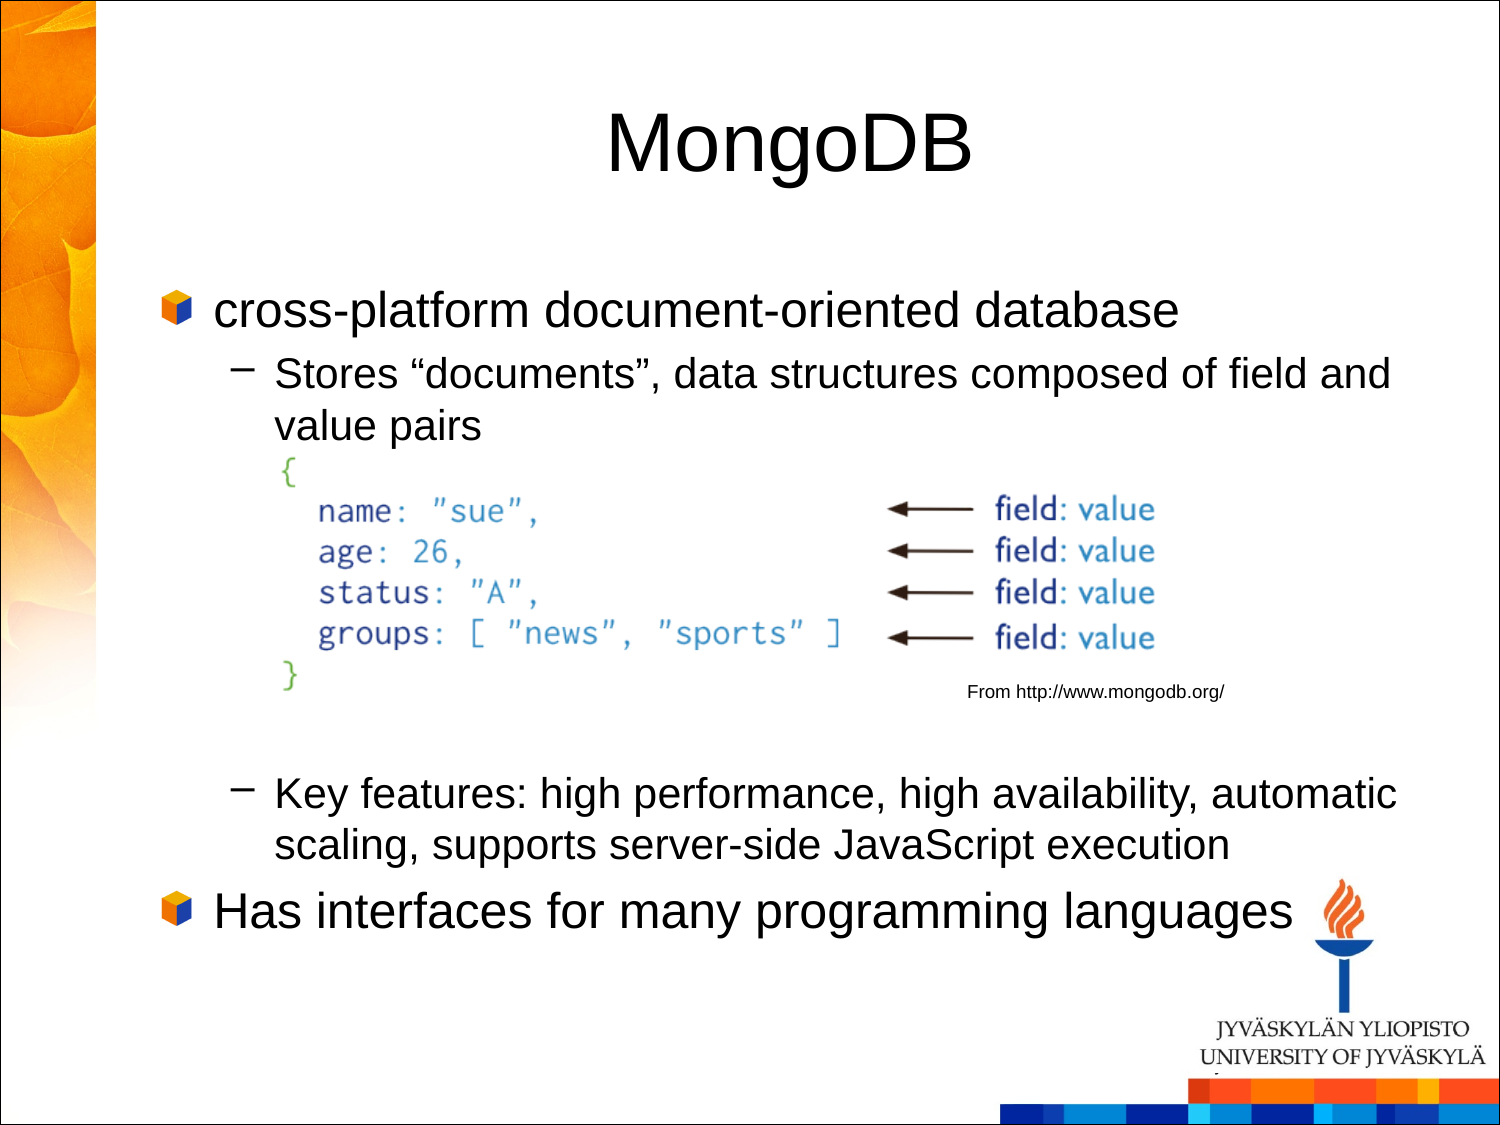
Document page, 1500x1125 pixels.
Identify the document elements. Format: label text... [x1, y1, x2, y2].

list cross-platform document-oriented database Stores “documents”, data structures composed of field and value pairs Key features: high performance, high availability, automatic scaling, supports server-side JavaScript execution Has interfaces for many programming languages [145, 269, 1436, 953]
picture [1, 1, 1499, 1124]
text_box From http://www.mongodb.org/ [1173, 672, 1240, 710]
title MongoDB [145, 44, 1436, 232]
